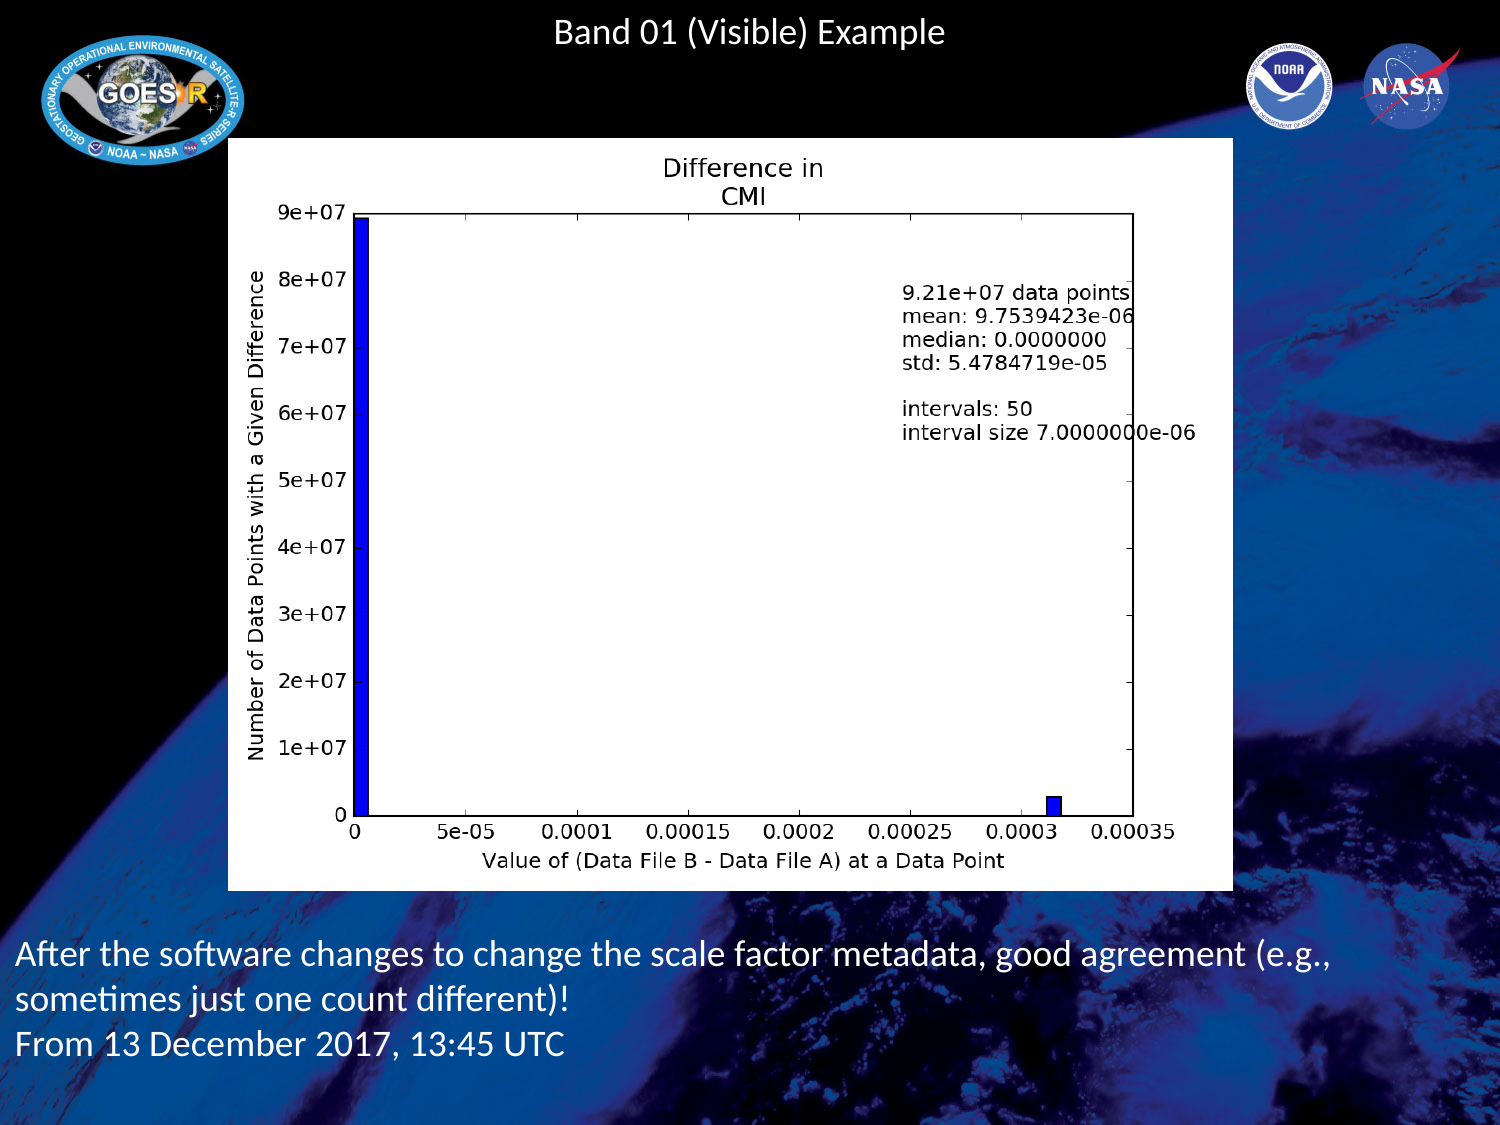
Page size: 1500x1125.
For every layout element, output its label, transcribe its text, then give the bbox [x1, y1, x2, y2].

picture [0, 60, 1500, 922]
text_box After the software changes to change the scale factor metadata, good agreement (e.g., sometimes just one count different)! From 13 December 2017, 13:45 UTC [0, 922, 1500, 1125]
text_box Band 01 (Visible) Example [0, 0, 1500, 60]
